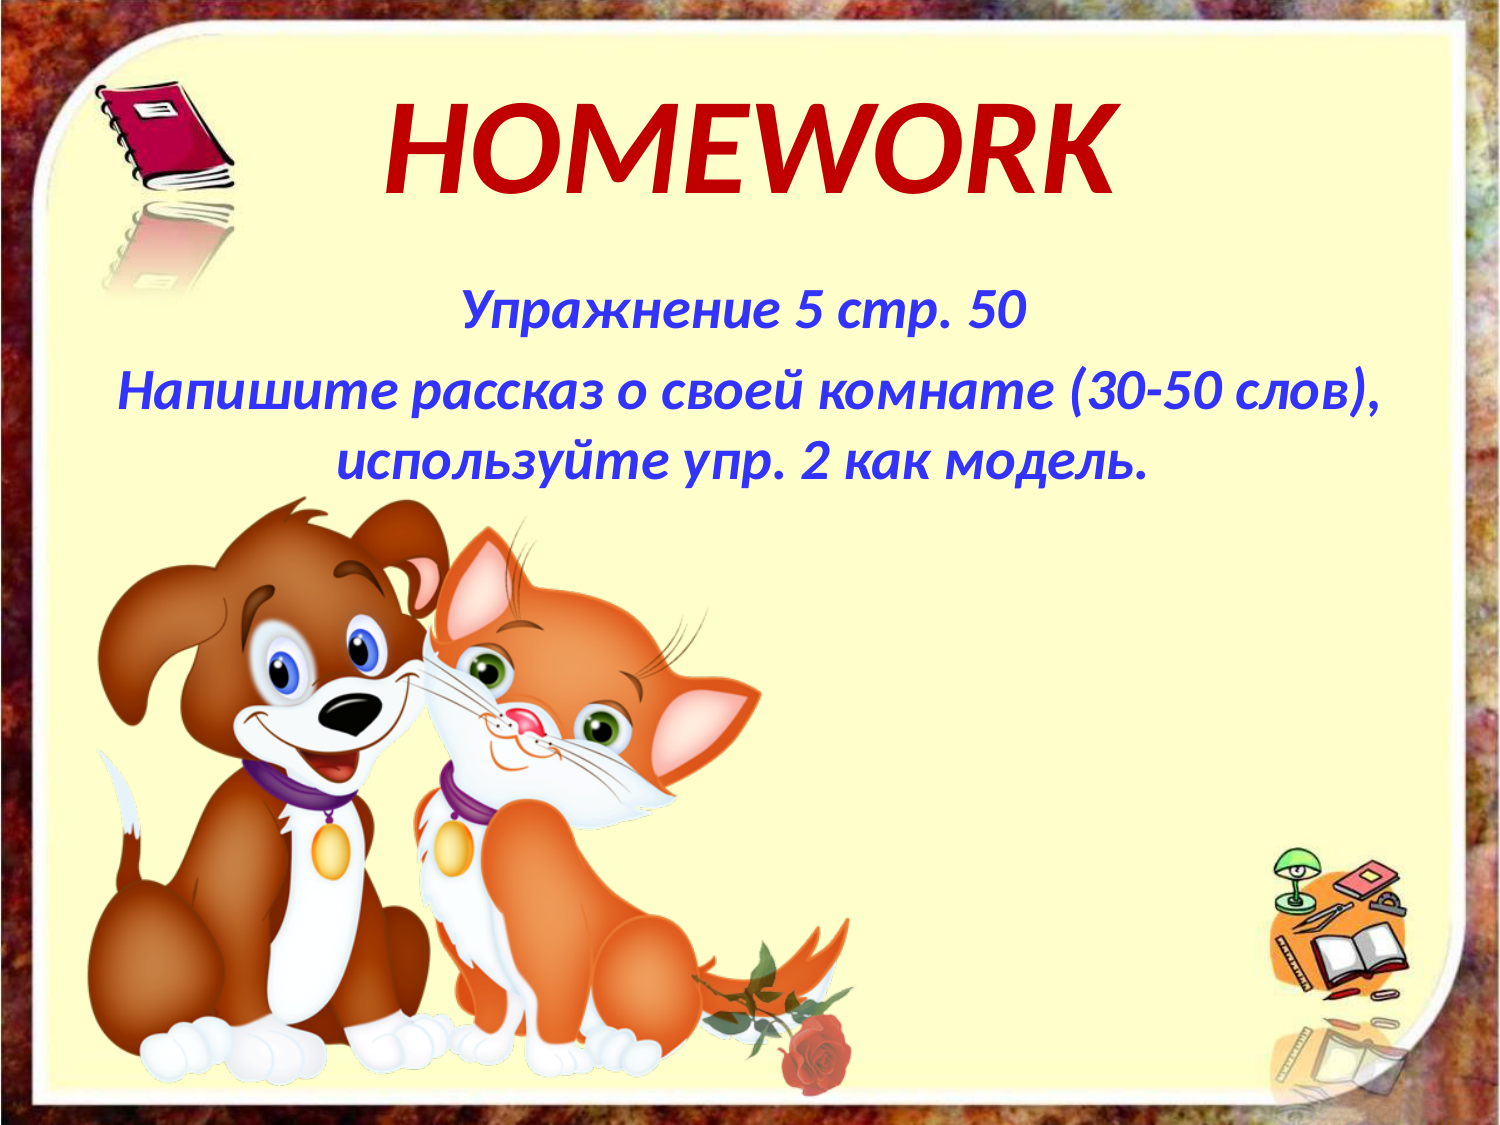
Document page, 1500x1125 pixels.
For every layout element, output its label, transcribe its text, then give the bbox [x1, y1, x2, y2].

picture [0, 0, 1500, 1125]
list Упражнение 5 стр. 50 Напишите рассказ о своей комнате (30-50 слов), используйте упр. 2 как модель. [75, 262, 1425, 1005]
title HOMEWORK [75, 45, 1425, 233]
